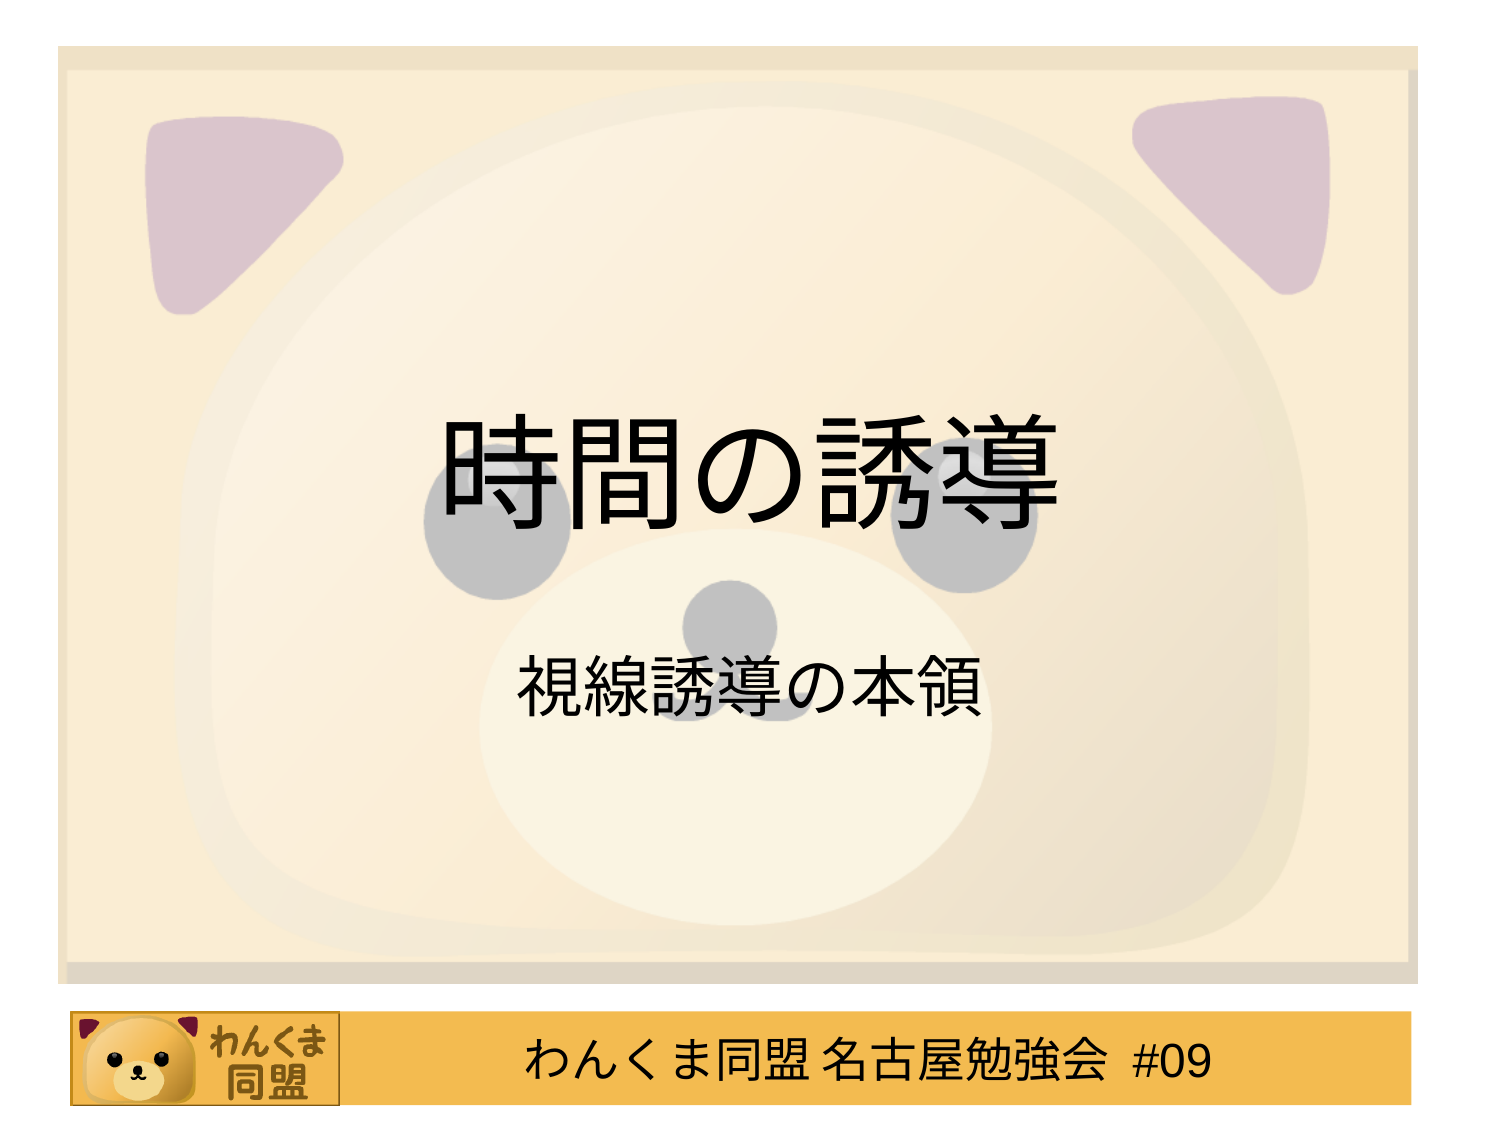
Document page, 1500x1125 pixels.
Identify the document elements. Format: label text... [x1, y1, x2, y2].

picture [70, 1011, 340, 1106]
subtitle 視線誘導の本領 [224, 637, 1276, 926]
title 時間の誘導 [112, 349, 1388, 591]
picture [58, 46, 1418, 984]
